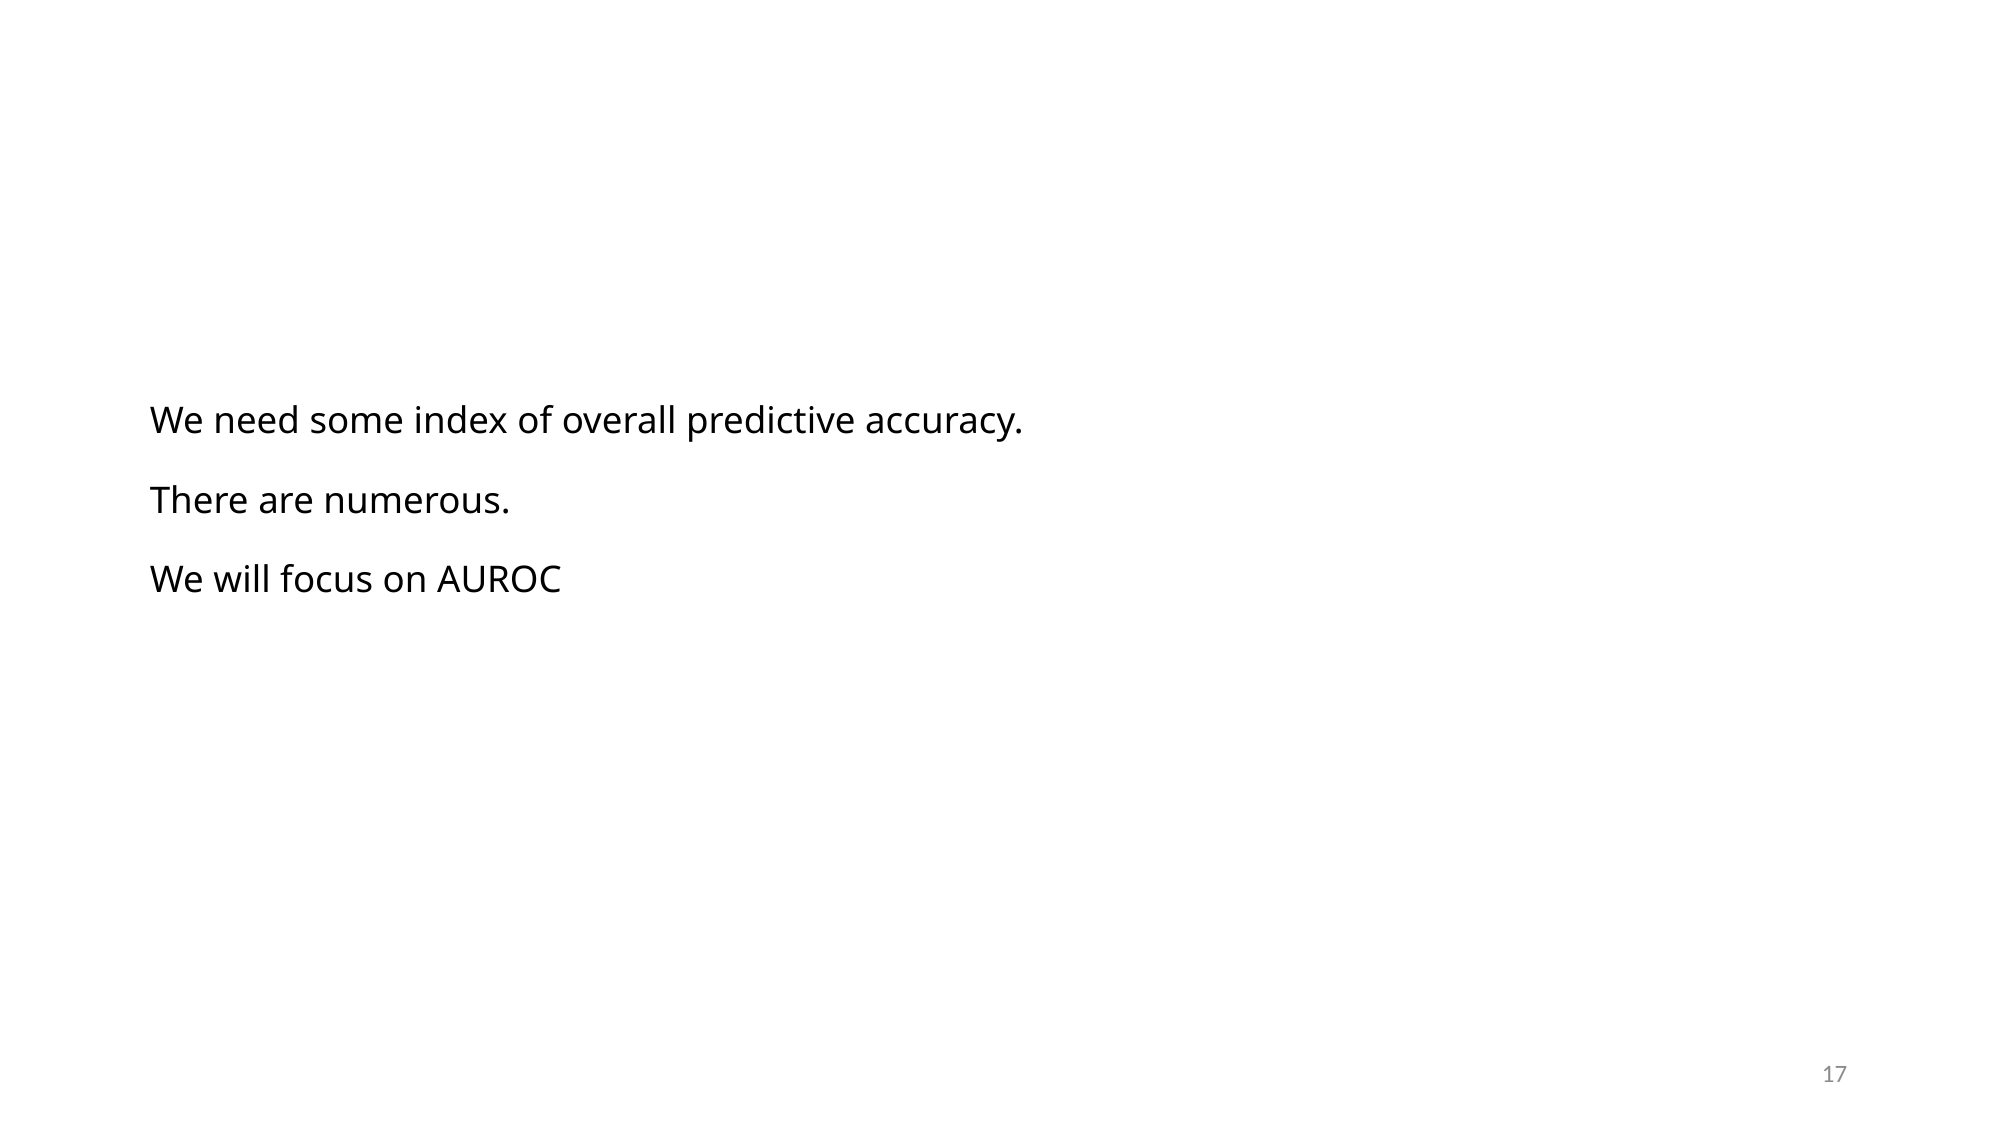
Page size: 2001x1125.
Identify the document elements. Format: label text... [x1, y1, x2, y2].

slide_number 17 [1412, 1042, 1863, 1103]
title We need some index of overall predictive accuracy. There are numerous. We will focus on AUROC [134, 392, 1860, 610]
